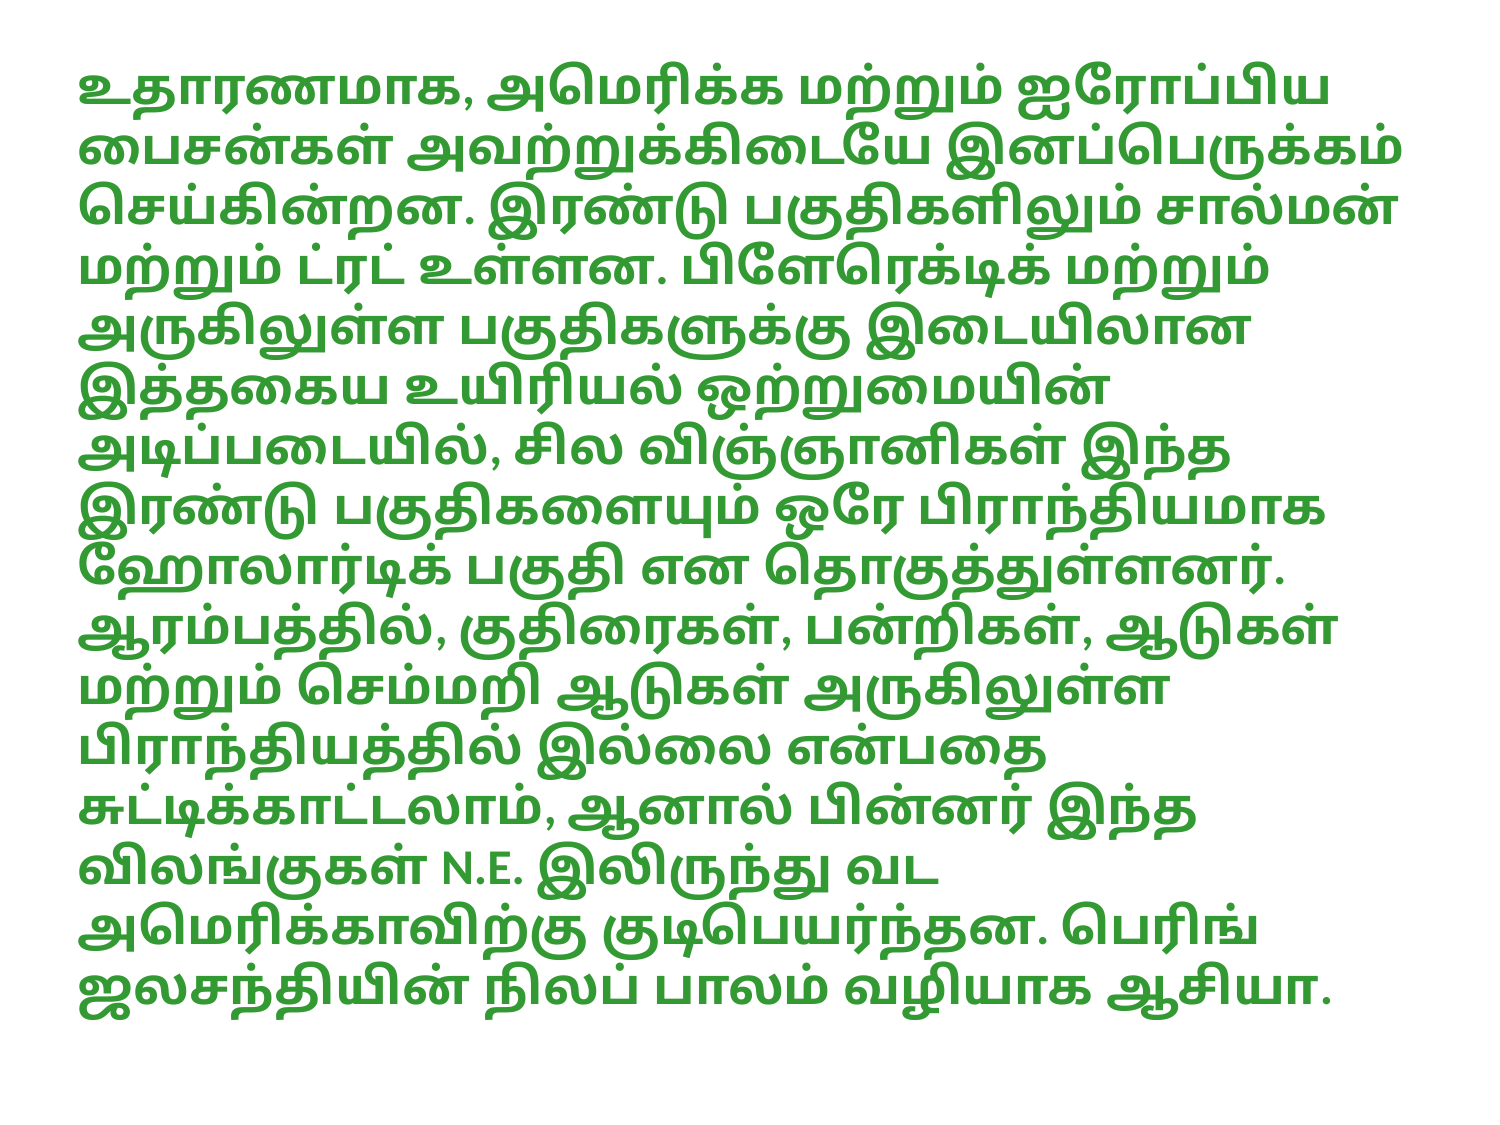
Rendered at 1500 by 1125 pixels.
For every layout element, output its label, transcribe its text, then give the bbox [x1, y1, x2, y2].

text_box உதாரணமாக, அமெரிக்க மற்றும் ஐரோப்பிய பைசன்கள் அவற்றுக்கிடையே இனப்பெருக்கம் செய்கின்றன. இரண்டு பகுதிகளிலும் சால்மன் மற்றும் ட்ரட் உள்ளன. பிளேரெக்டிக் மற்றும் அருகிலுள்ள பகுதிகளுக்கு இடையிலான இத்தகைய உயிரியல் ஒற்றுமையின் அடிப்படையில், சில விஞ்ஞானிகள் இந்த இரண்டு பகுதிகளையும் ஒரே பிராந்தியமாக ஹோலார்டிக் பகுதி என தொகுத்துள்ளனர். ஆரம்பத்தில், குதிரைகள், பன்றிகள், ஆடுகள் மற்றும் செம்மறி ஆடுகள் அருகிலுள்ள பிராந்தியத்தில் இல்லை என்பதை சுட்டிக்காட்டலாம், ஆனால் பின்னர் இந்த விலங்குகள் N.E. இலிருந்து வட அமெரிக்காவிற்கு குடிபெயர்ந்தன. பெரிங் ஜலசந்தியின் நிலப் பாலம் வழியாக ஆசியா. [62, 0, 1450, 1022]
